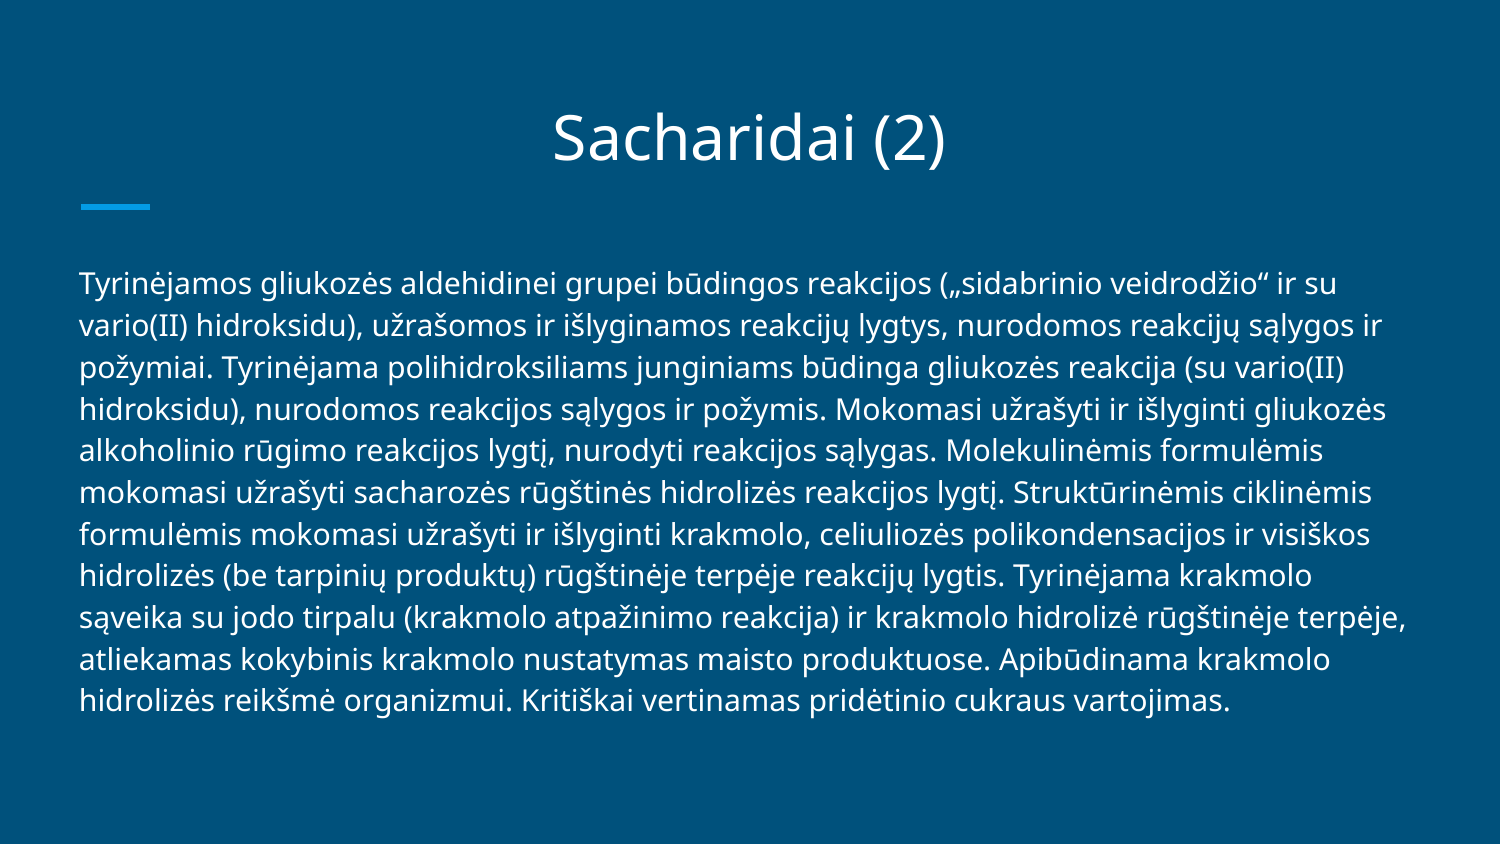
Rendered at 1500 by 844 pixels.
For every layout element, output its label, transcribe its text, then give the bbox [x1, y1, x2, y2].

list Tyrinėjamos gliukozės aldehidinei grupei būdingos reakcijos („sidabrinio veidrodžio“ ir su vario(II) hidroksidu), užrašomos ir išlyginamos reakcijų lygtys, nurodomos reakcijų sąlygos ir požymiai. Tyrinėjama polihidroksiliams junginiams būdinga gliukozės reakcija (su vario(II) hidroksidu), nurodomos reakcijos sąlygos ir požymis. Mokomasi užrašyti ir išlyginti gliukozės alkoholinio rūgimo reakcijos lygtį, nurodyti reakcijos sąlygas. Molekulinėmis formulėmis mokomasi užrašyti sacharozės rūgštinės hidrolizės reakcijos lygtį. Struktūrinėmis ciklinėmis formulėmis mokomasi užrašyti ir išlyginti krakmolo, celiuliozės polikondensacijos ir visiškos hidrolizės (be tarpinių produktų) rūgštinėje terpėje reakcijų lygtis. Tyrinėjama krakmolo sąveika su jodo tirpalu (krakmolo atpažinimo reakcija) ir krakmolo hidrolizė rūgštinėje terpėje, atliekamas kokybinis krakmolo nustatymas maisto produktuose. Apibūdinama krakmolo hidrolizės reikšmė organizmui. Kritiškai vertinamas pridėtinio cukraus vartojimas. [63, 244, 1437, 750]
title Sacharidai (2) [63, 75, 1437, 188]
